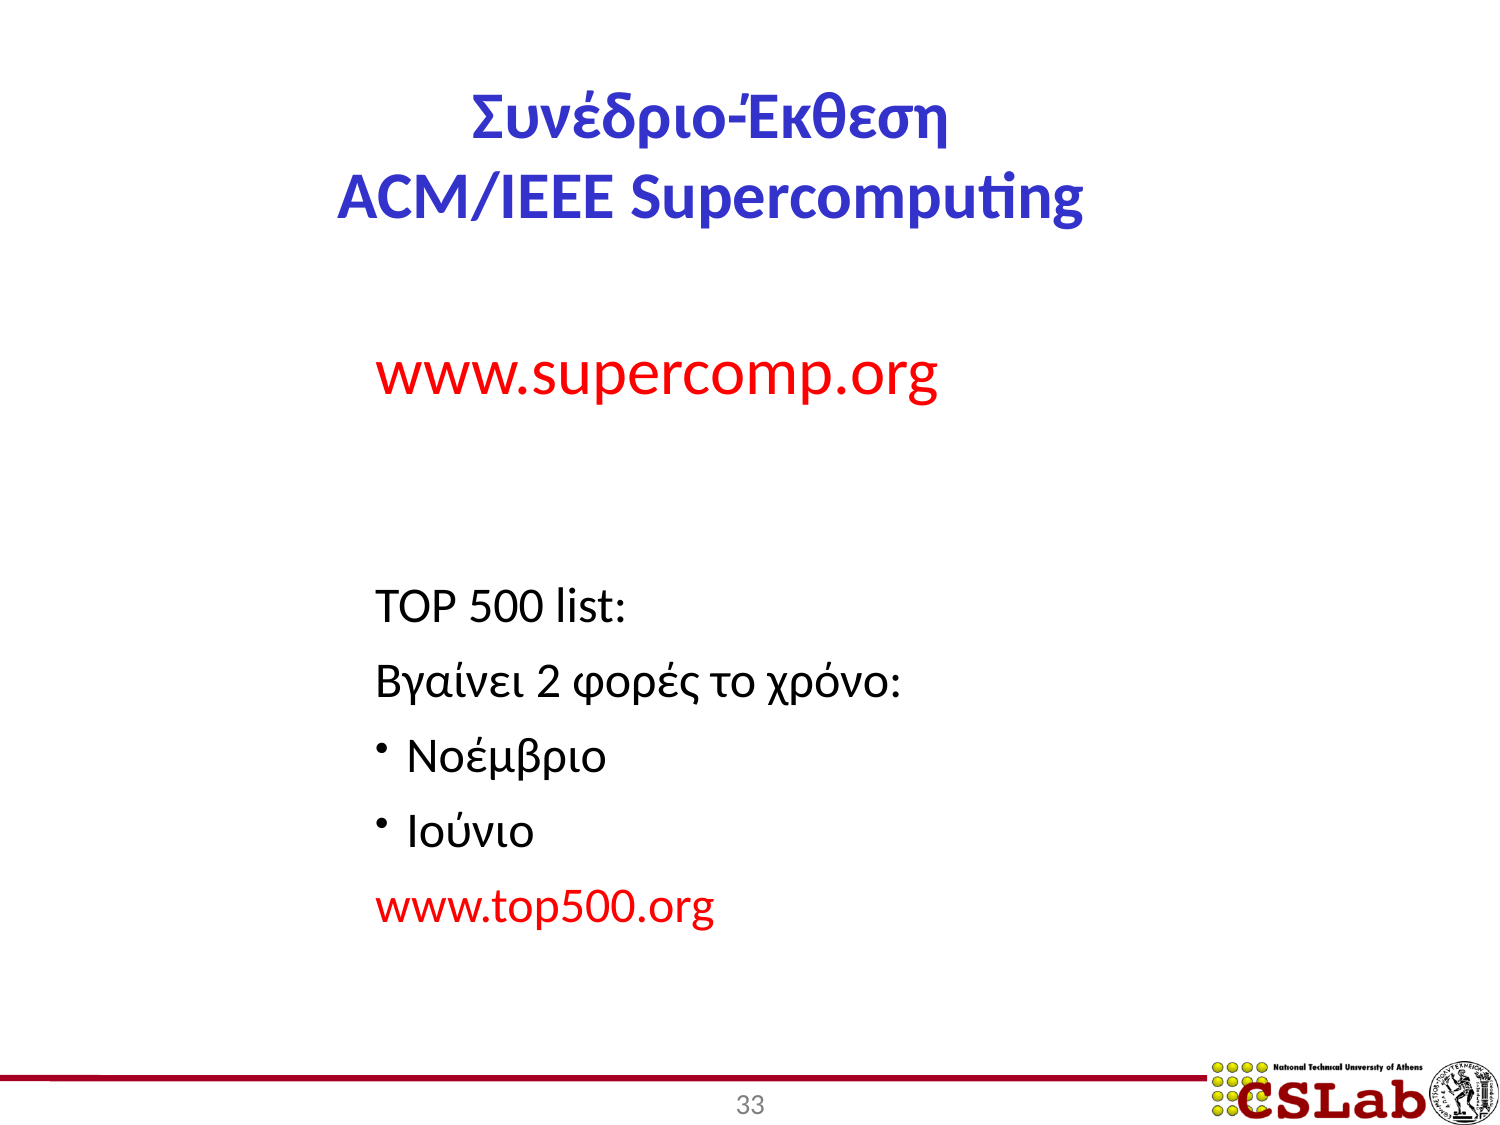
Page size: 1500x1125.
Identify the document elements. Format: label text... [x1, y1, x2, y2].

list www.supercomp.org TOP 500 list: Βγαίνει 2 φορές το χρόνο: Νοέμβριο Ιούνιο www.top500.org [360, 350, 1081, 512]
picture [1207, 1060, 1499, 1125]
slide_number 33 [702, 1077, 798, 1125]
title Συνέδριο-Έκθεση ACM/IEEE Supercomputing [17, 101, 1406, 202]
